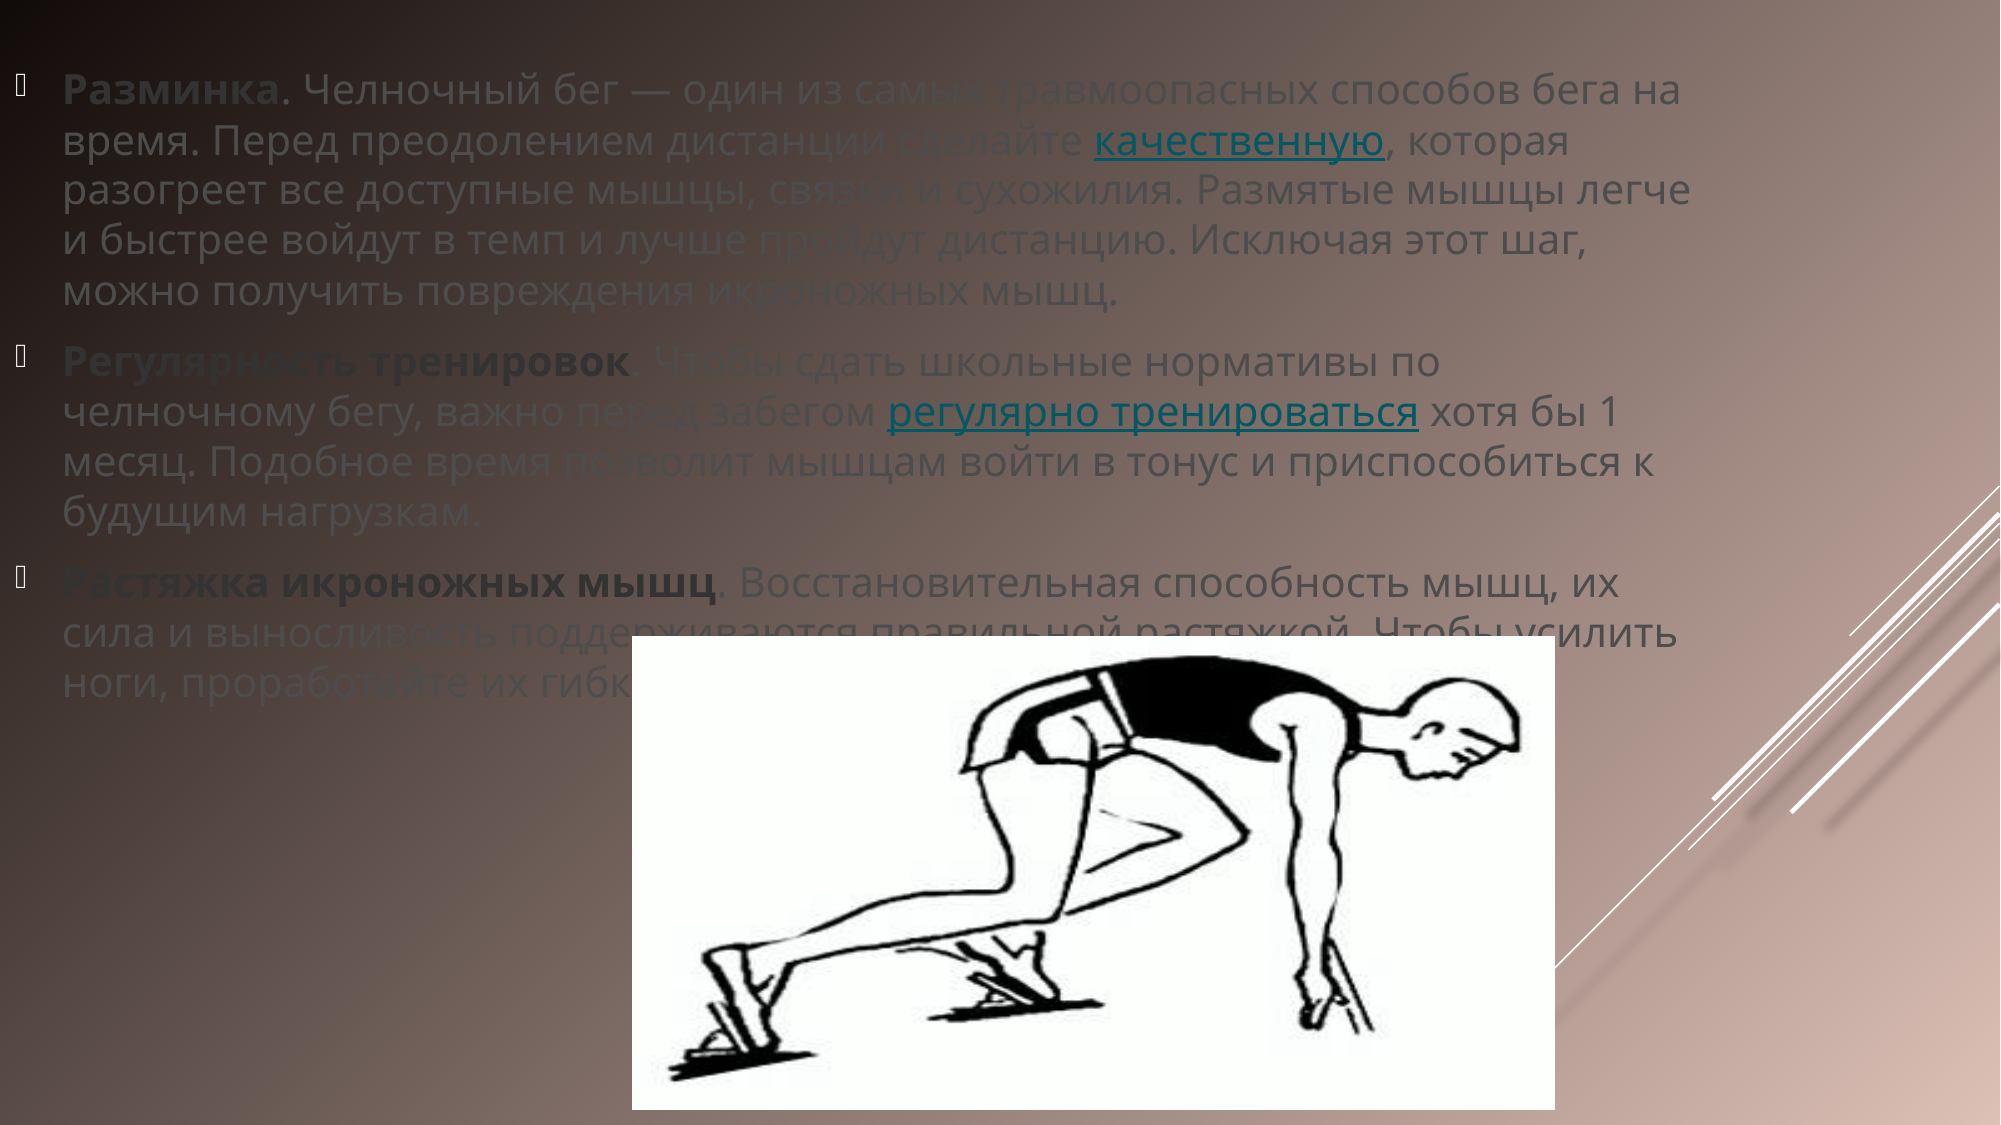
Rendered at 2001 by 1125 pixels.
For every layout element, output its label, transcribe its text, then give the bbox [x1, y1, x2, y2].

picture [632, 635, 1555, 1110]
list Разминка. Челночный бег — один из самых травмоопасных способов бега на время. Перед преодолением дистанции сделайте качественную, которая разогреет все доступные мышцы, связки и сухожилия. Размятые мышцы легче и быстрее войдут в темп и лучше пройдут дистанцию. Исключая этот шаг, можно получить повреждения икроножных мышц. Регулярность тренировок. Чтобы сдать школьные нормативы по челночному бегу, важно перед забегом регулярно тренироваться хотя бы 1 месяц. Подобное время позволит мышцам войти в тонус и приспособиться к будущим нагрузкам. Растяжка икроножных мышц. Восстановительная способность мышц, их сила и выносливость поддерживаются правильной растяжкой. Чтобы усилить ноги, проработайте их гибкость. [0, 27, 1714, 742]
